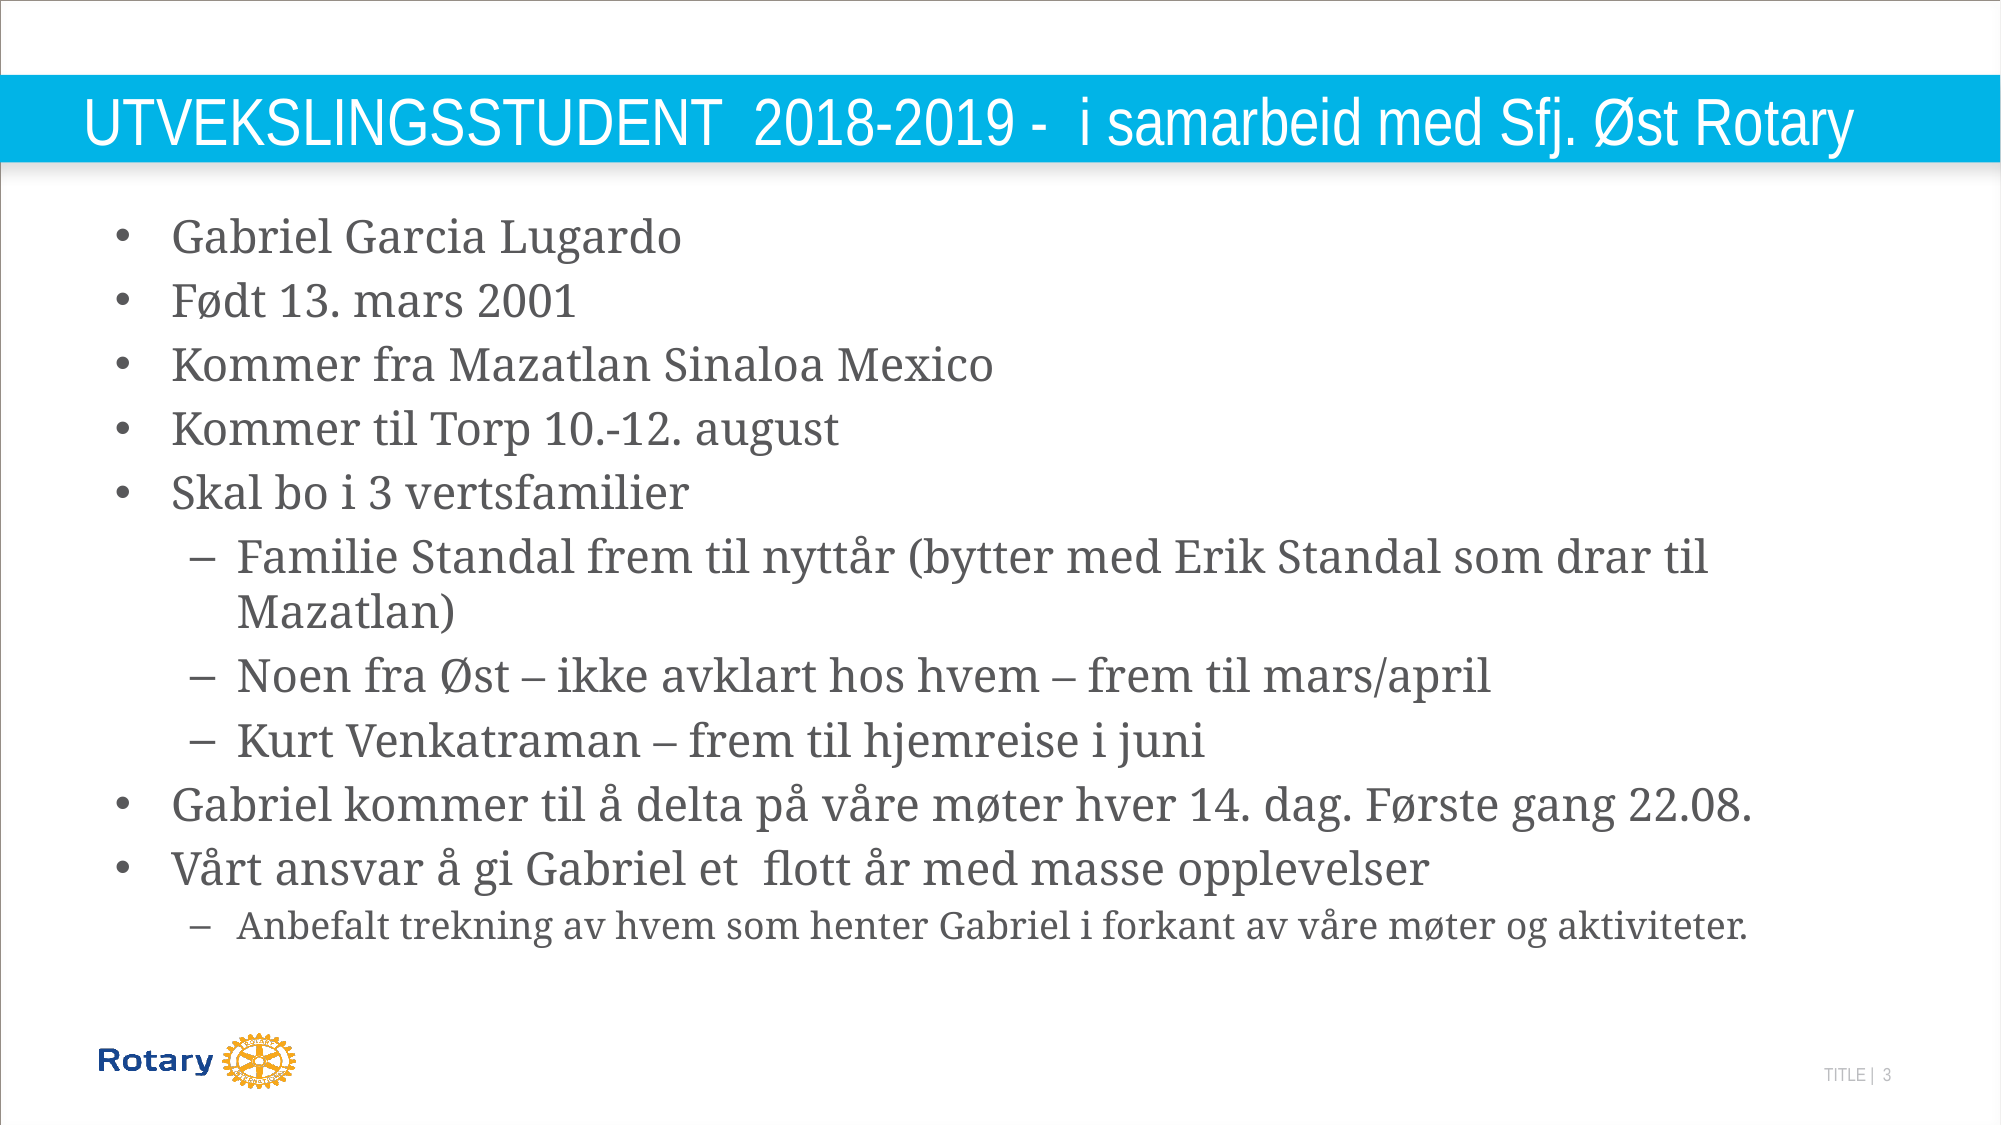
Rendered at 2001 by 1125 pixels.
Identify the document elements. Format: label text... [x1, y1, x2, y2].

list Gabriel Garcia Lugardo Født 13. mars 2001 Kommer fra Mazatlan Sinaloa Mexico Kommer til Torp 10.-12. august Skal bo i 3 vertsfamilier Familie Standal frem til nyttår (bytter med Erik Standal som drar til Mazatlan) Noen fra Øst – ikke avklart hos hvem – frem til mars/april Kurt Venkatraman – frem til hjemreise i juni Gabriel kommer til å delta på våre møter hver 14. dag. Første gang 22.08. Vårt ansvar å gi Gabriel et flott år med masse opplevelser Anbefalt trekning av hvem som henter Gabriel i forkant av våre møter og aktiviteter. [99, 200, 1900, 943]
picture [99, 1033, 296, 1089]
title UTVEKSLINGSSTUDENT 2018-2019 - i samarbeid med Sfj. Øst Rotary [83, 75, 2000, 163]
